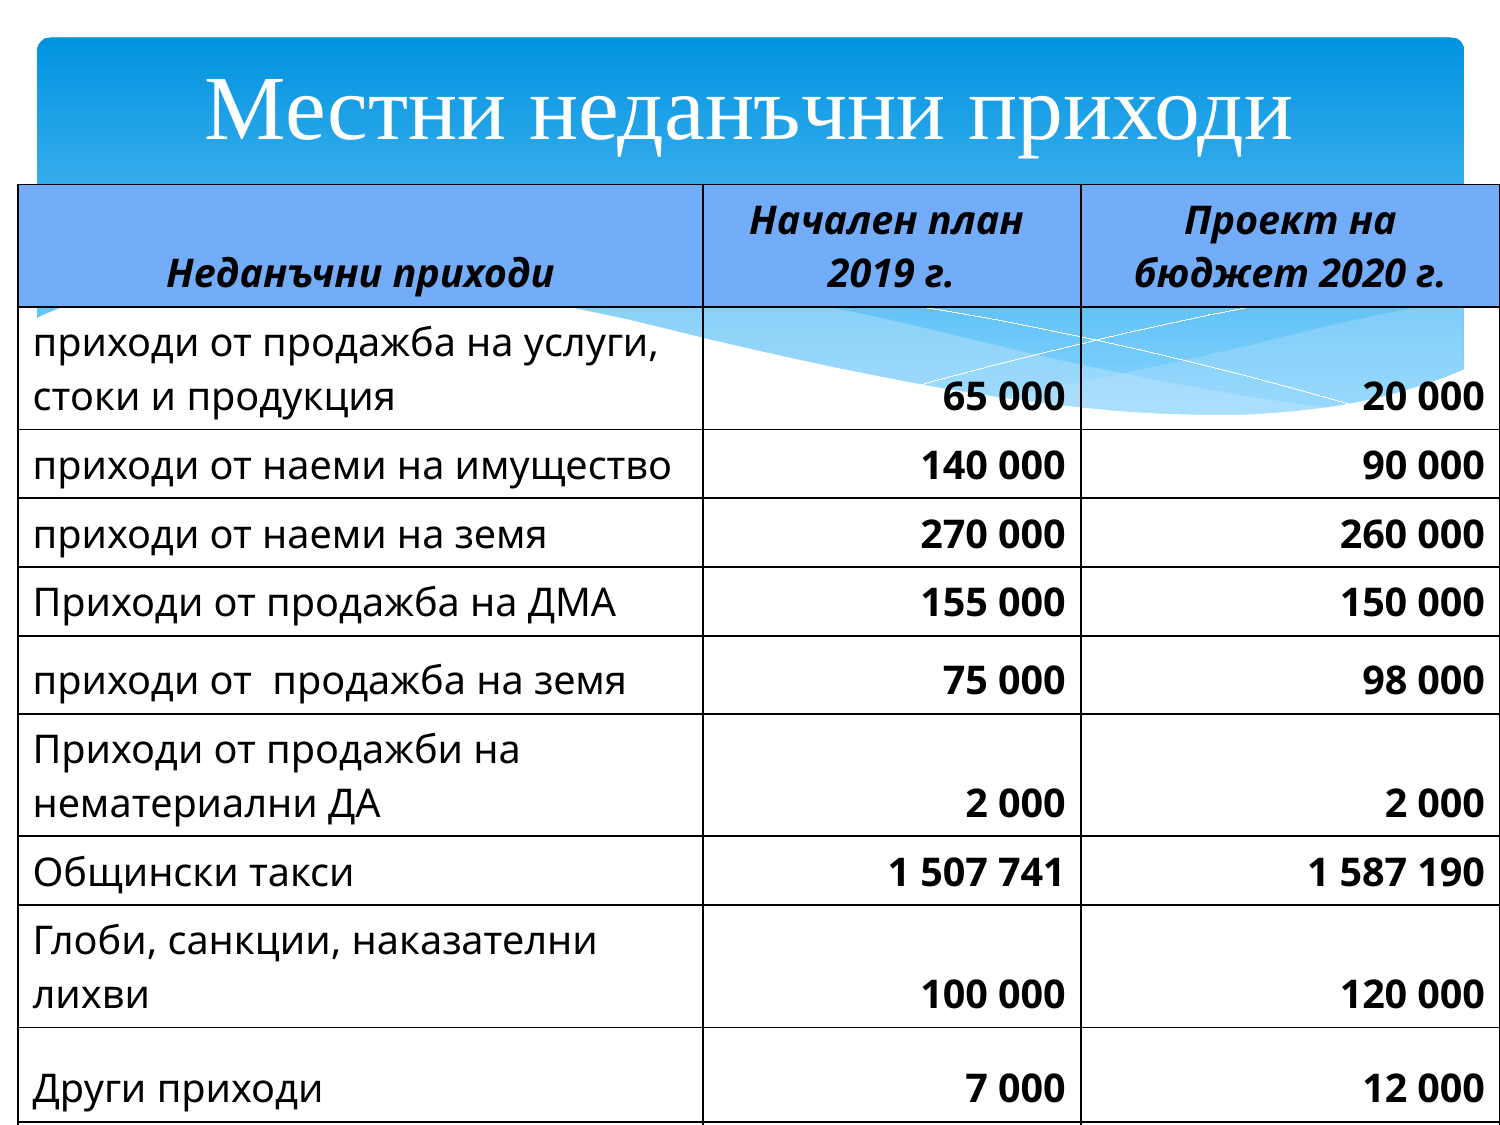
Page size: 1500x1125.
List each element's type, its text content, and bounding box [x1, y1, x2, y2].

table_header Начален план 2019 г. [704, 185, 1080, 306]
table_header Неданъчни приходи [19, 185, 702, 306]
table_cell 1 587 190 [1082, 837, 1499, 904]
table_cell 120 000 [1082, 906, 1499, 1027]
table_cell 260 000 [1082, 499, 1499, 566]
table_cell приходи от продажба на земя [19, 637, 702, 713]
table_cell 7 000 [704, 1028, 1080, 1121]
table_cell приходи от наеми на земя [19, 499, 702, 566]
table_cell приходи от продажба на услуги, стоки и продукция [19, 308, 702, 429]
table_cell Приходи от продажби на нематериални ДА [19, 715, 702, 835]
title Местни неданъчни приходи [75, 55, 1425, 184]
table_cell 20 000 [1082, 308, 1499, 429]
table_cell 90 000 [1082, 430, 1499, 497]
table_cell 140 000 [704, 430, 1080, 497]
table_cell 100 000 [704, 906, 1080, 1027]
table_cell 270 000 [704, 499, 1080, 566]
table_cell 75 000 [704, 637, 1080, 713]
table_cell 12 000 [1082, 1028, 1499, 1121]
table_cell Други приходи [19, 1028, 702, 1121]
table_cell 65 000 [704, 308, 1080, 429]
table_cell 2 000 [704, 715, 1080, 835]
table_cell Приходи от продажба на ДМА [19, 568, 702, 635]
table_cell 98 000 [1082, 637, 1499, 713]
table_cell приходи от наеми на имущество [19, 430, 702, 497]
table_cell 155 000 [704, 568, 1080, 635]
table_cell 150 000 [1082, 568, 1499, 635]
table_header Проект на бюджет 2020 г. [1082, 185, 1499, 306]
table_cell 2 000 [1082, 715, 1499, 835]
table_cell Глоби, санкции, наказателни лихви [19, 906, 702, 1027]
table_cell Общински такси [19, 837, 702, 904]
table_cell 1 507 741 [704, 837, 1080, 904]
